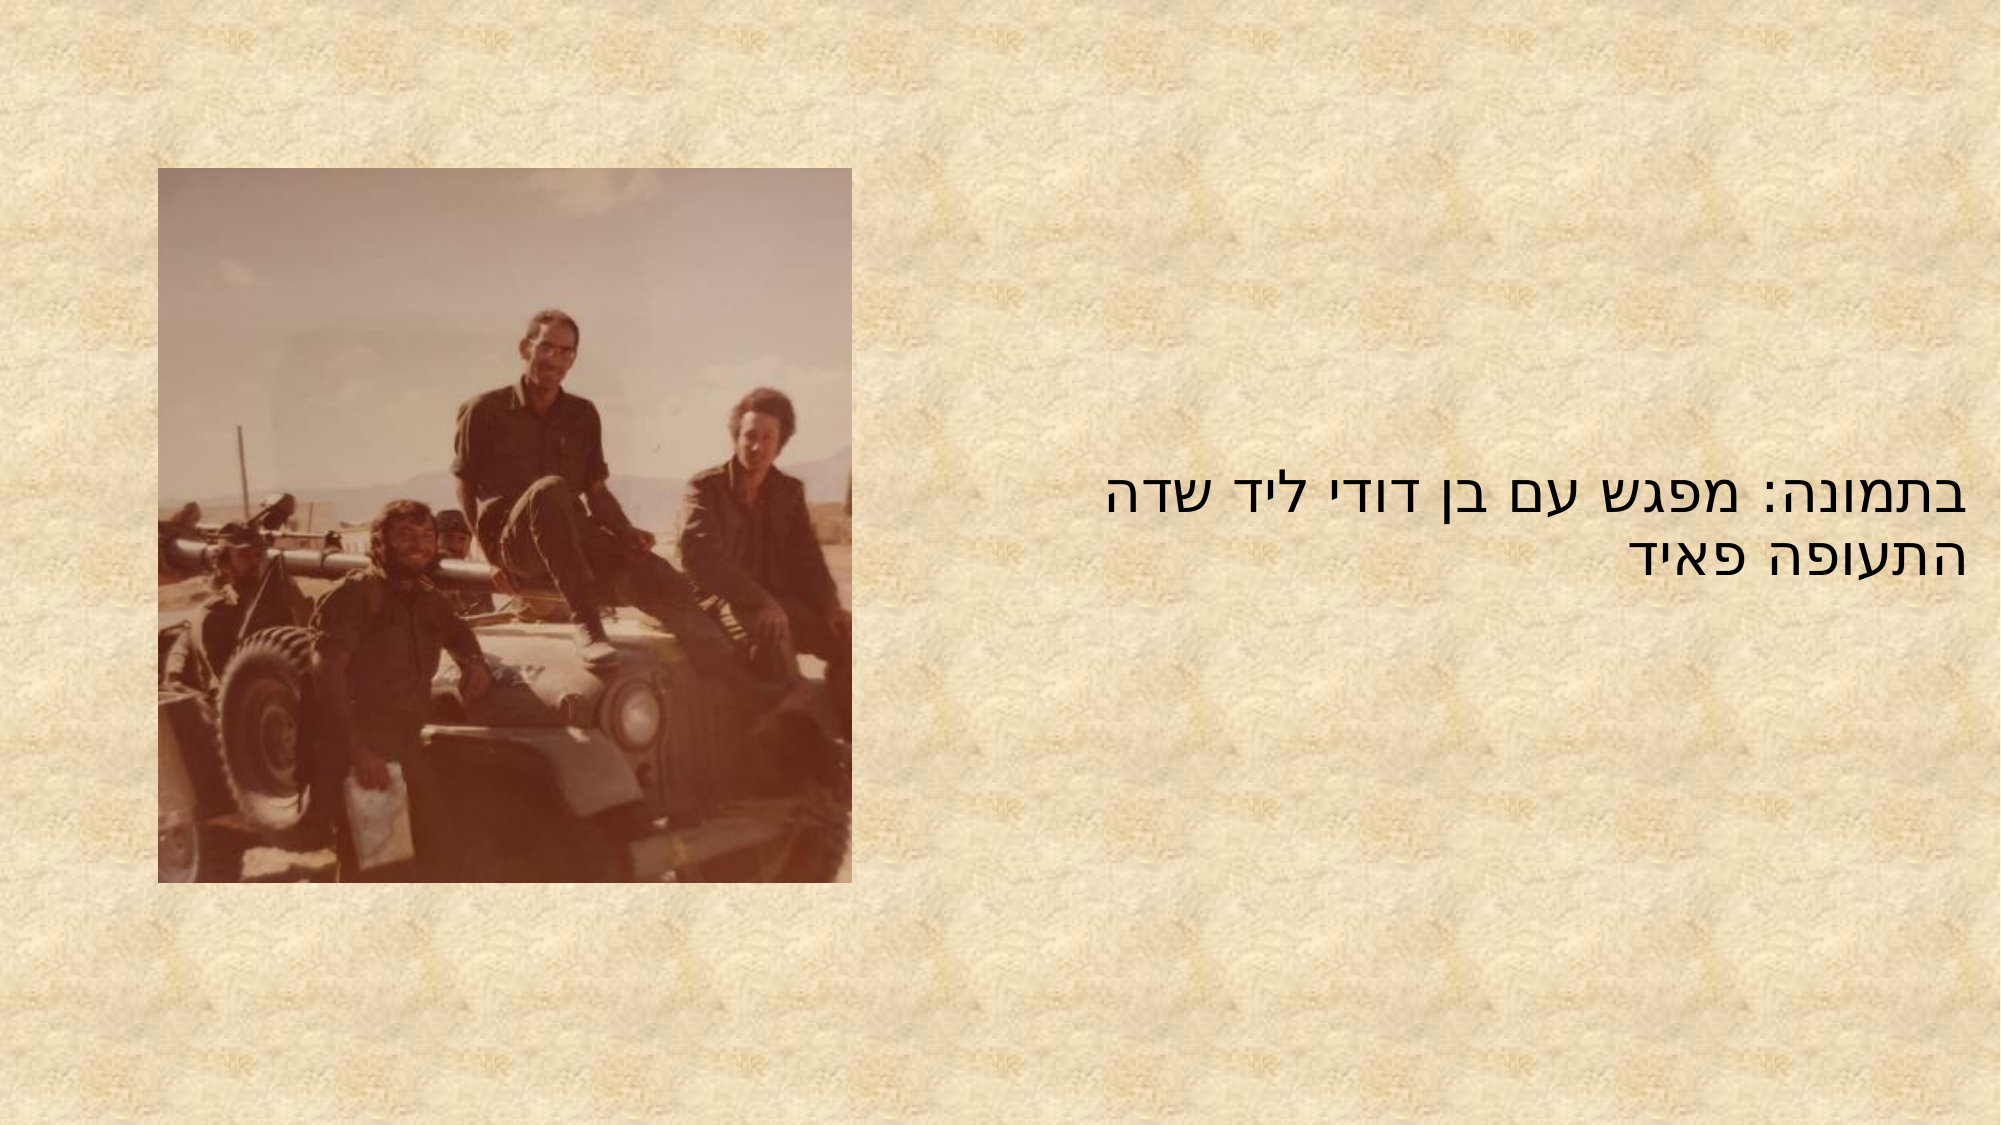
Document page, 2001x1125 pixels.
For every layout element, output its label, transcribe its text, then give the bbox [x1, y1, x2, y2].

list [158, 168, 852, 883]
title בתמונה: מפגש עם בן דודי ליד שדה התעופה פאיד [900, 168, 1985, 883]
picture [0, 0, 2001, 1125]
